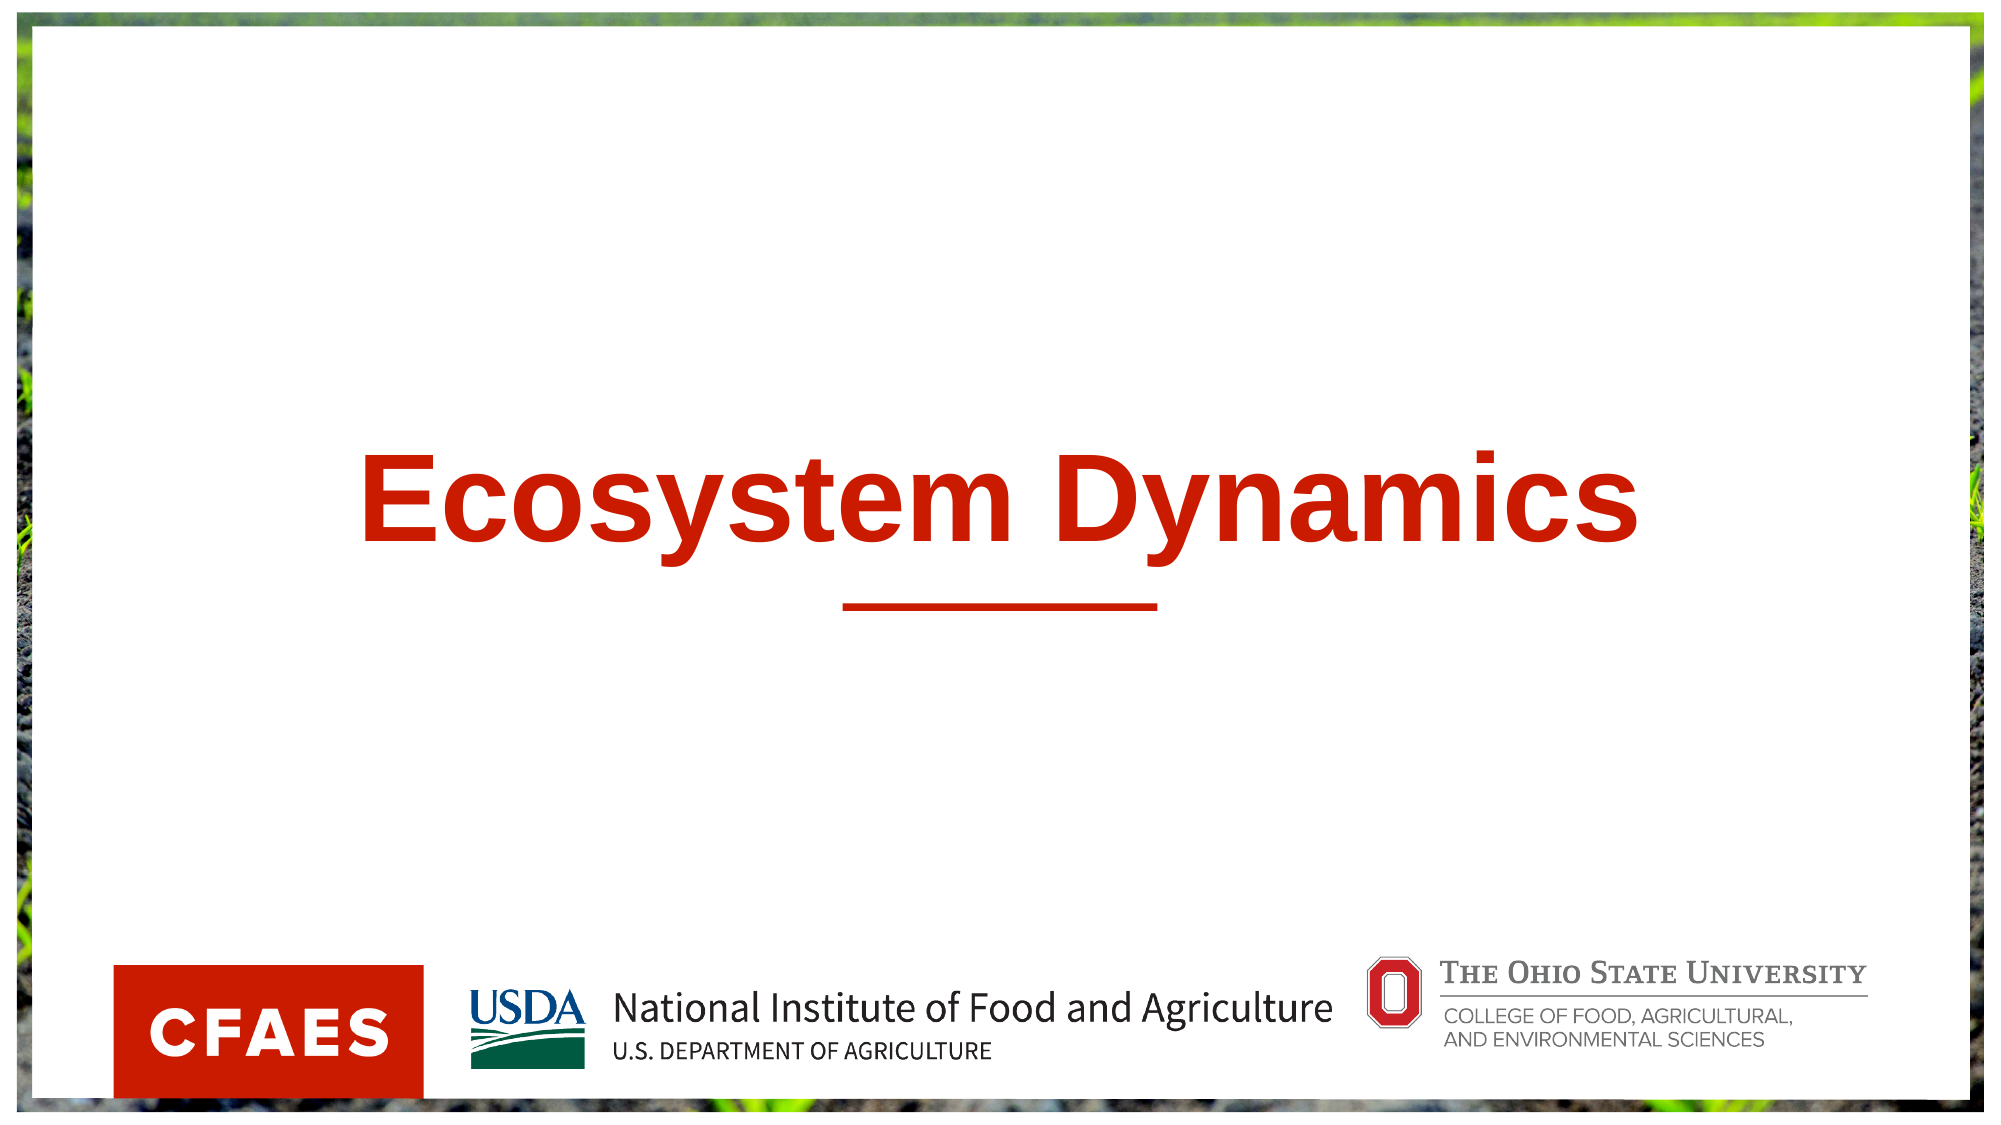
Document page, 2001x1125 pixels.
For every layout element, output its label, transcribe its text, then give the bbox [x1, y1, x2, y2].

title Ecosystem Dynamics [249, 184, 1750, 576]
picture [16, 12, 1984, 1113]
